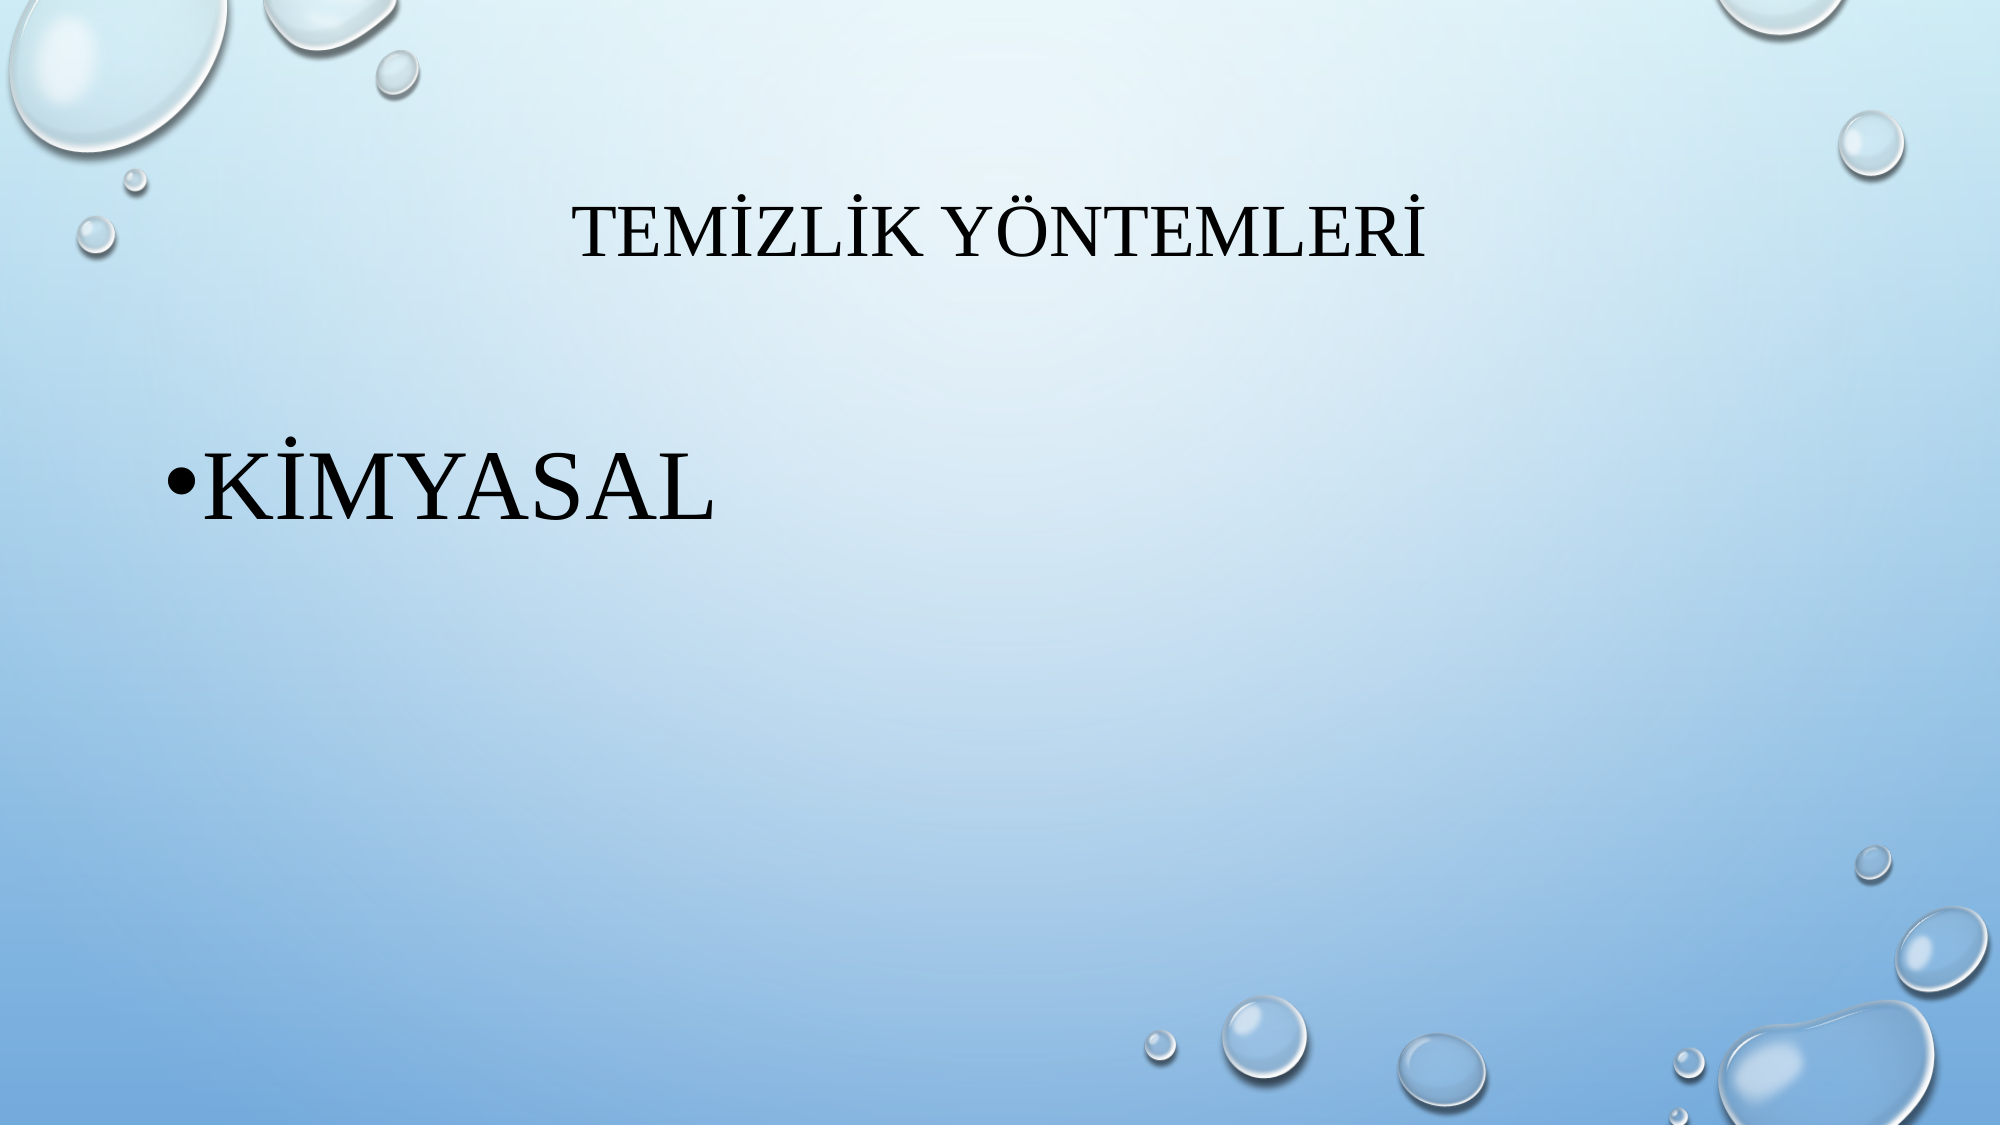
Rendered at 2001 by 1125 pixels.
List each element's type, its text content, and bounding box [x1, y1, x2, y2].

picture [0, 0, 2000, 1125]
title temİzlİk yöntemlerİ [149, 101, 1851, 364]
list kİmyasal [149, 388, 1850, 950]
